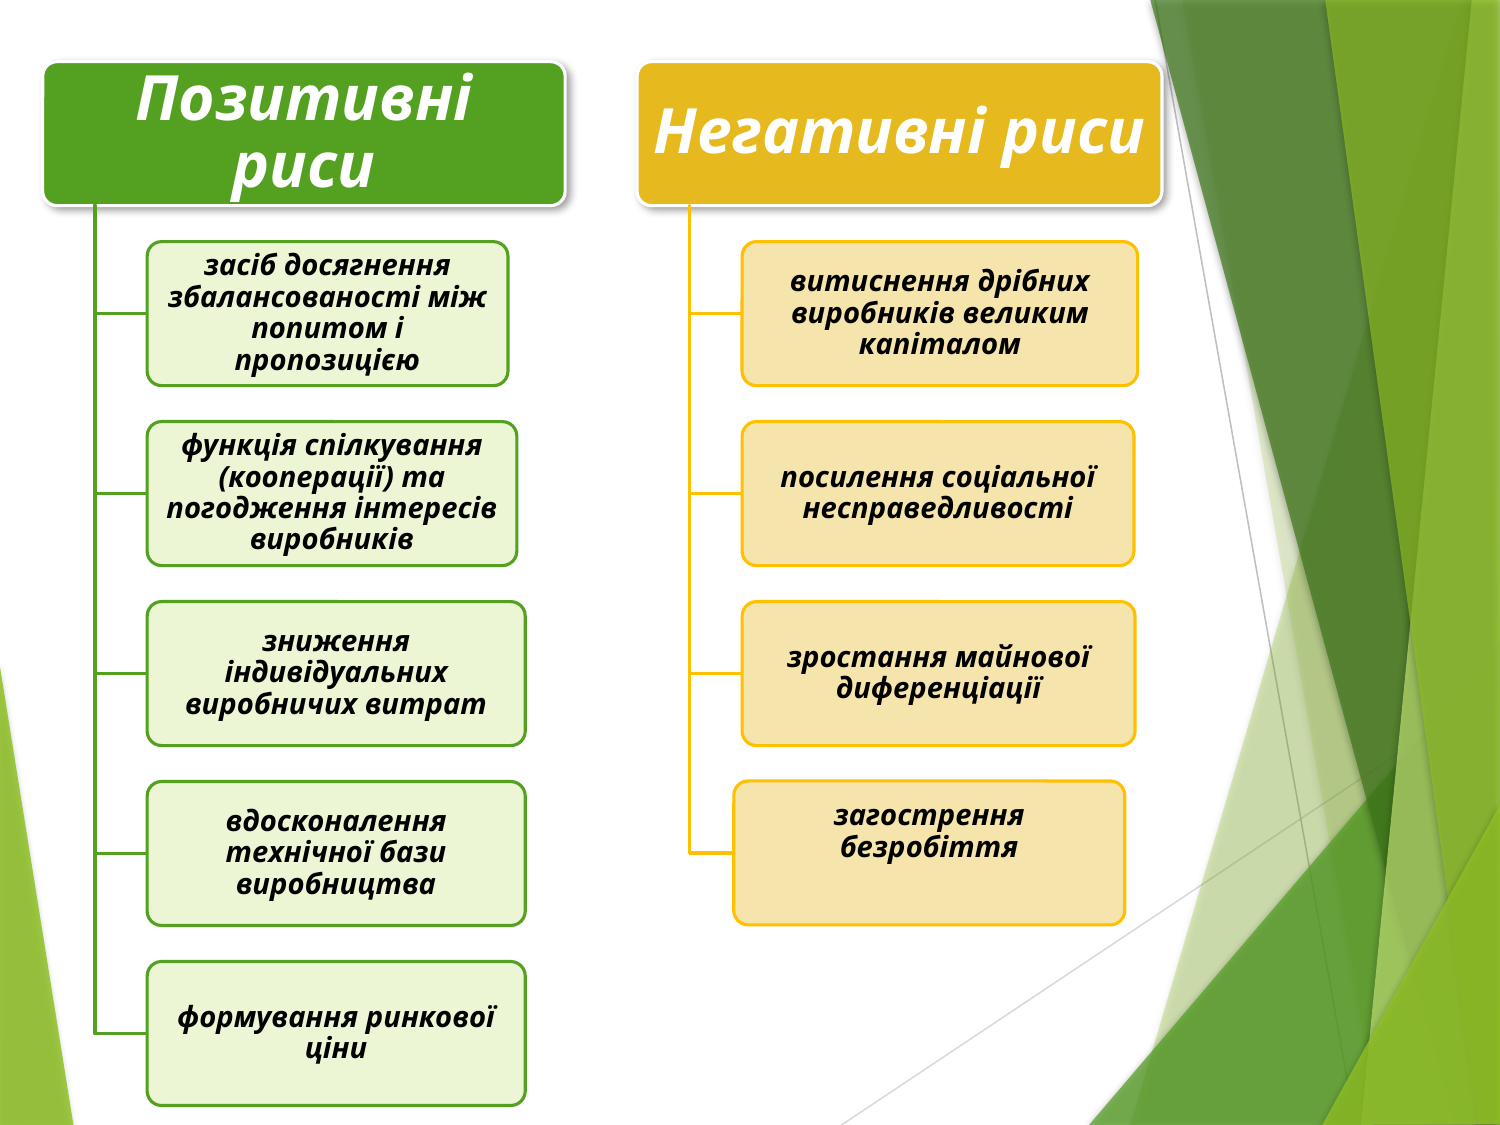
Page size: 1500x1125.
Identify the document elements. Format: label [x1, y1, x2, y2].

list [0, 60, 1500, 1107]
